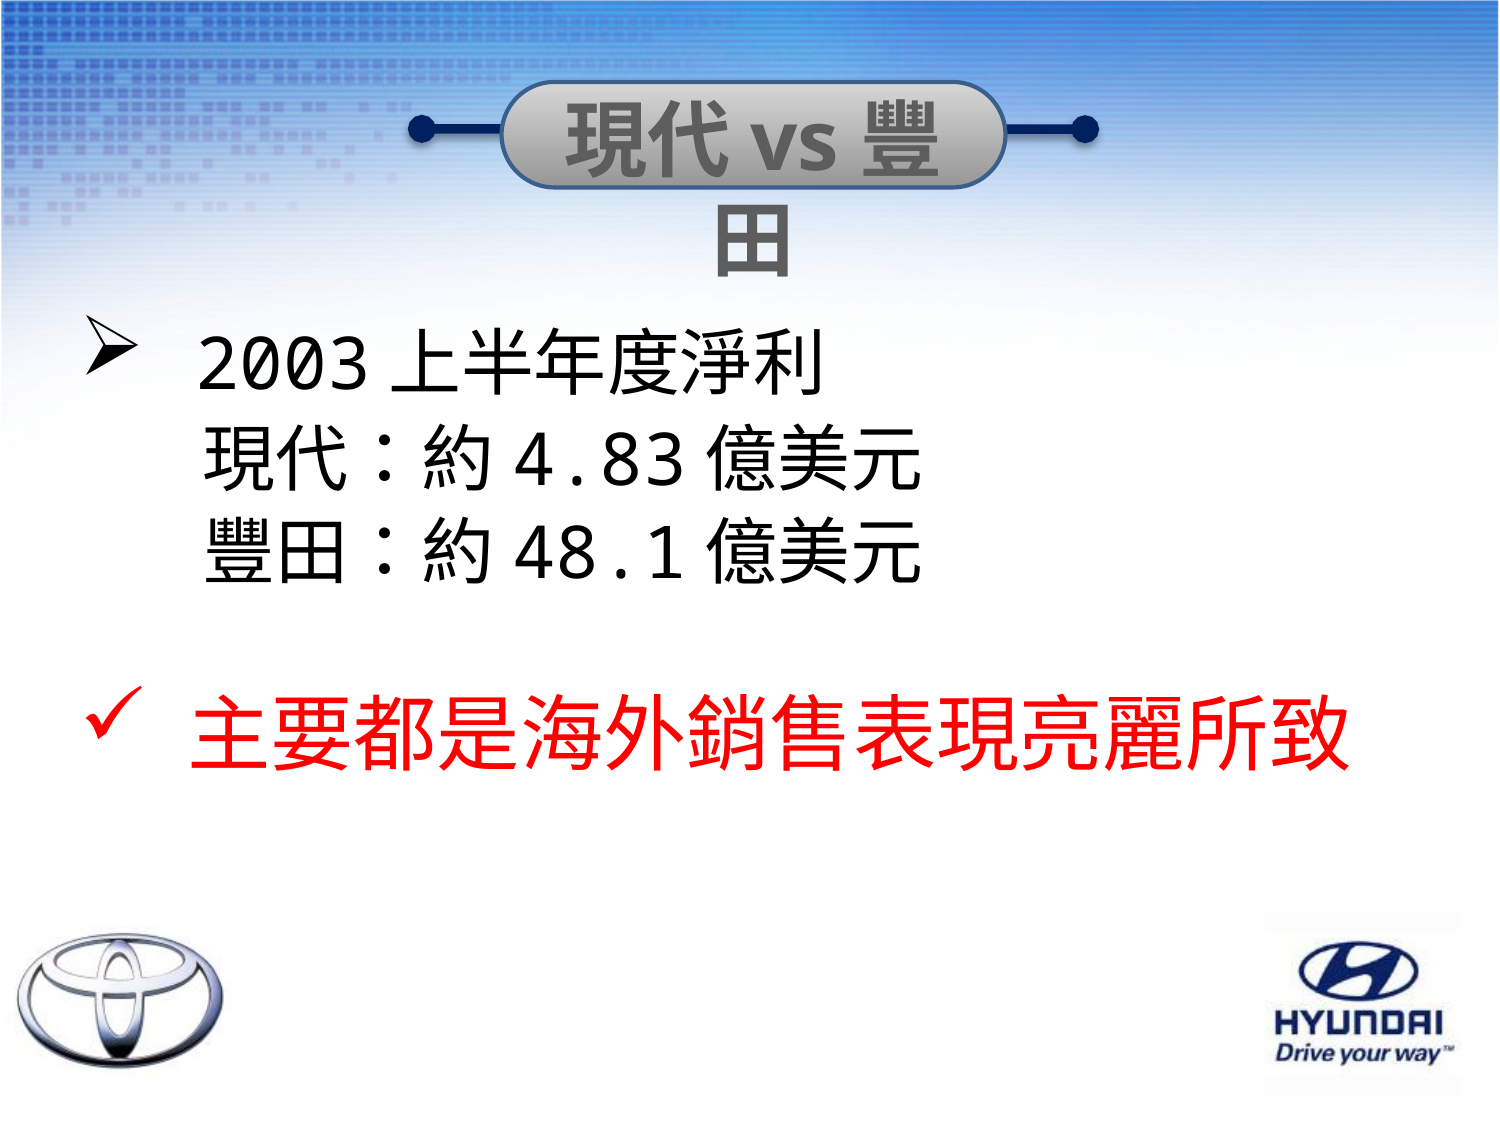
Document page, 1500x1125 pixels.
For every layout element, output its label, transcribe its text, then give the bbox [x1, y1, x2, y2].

picture [1265, 913, 1462, 1096]
picture [0, 0, 1500, 495]
text_box 2003上半年度淨利 現代：約4.83億美元 豐田：約48.1億美元 主要都是海外銷售表現亮麗所致 [64, 503, 1500, 889]
picture [4, 925, 237, 1076]
